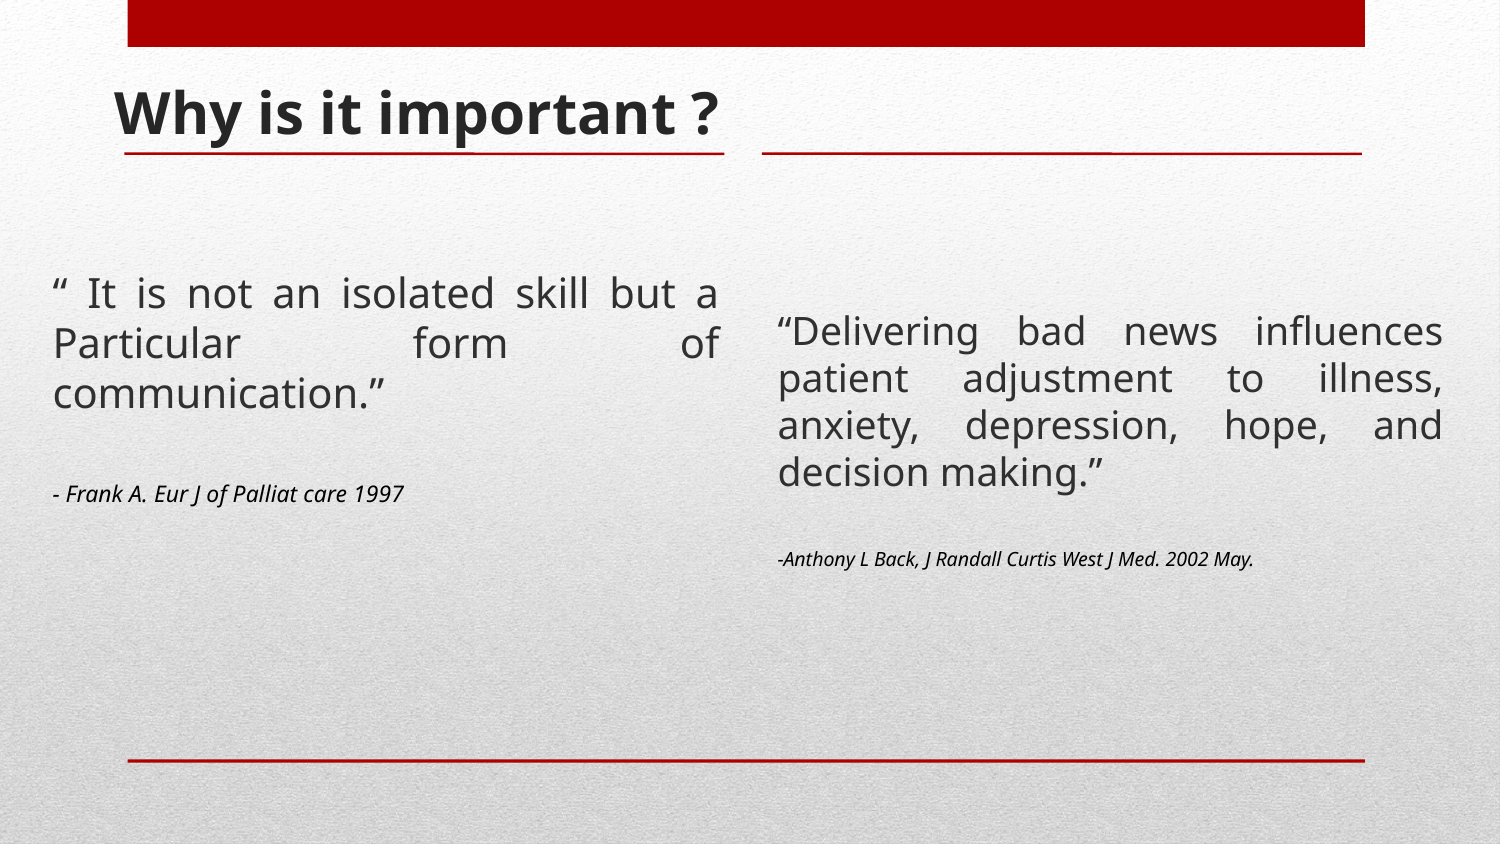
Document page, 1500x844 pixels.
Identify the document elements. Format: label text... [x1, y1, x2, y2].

title Why is it important ? [99, 71, 744, 154]
list “ It is not an isolated skill but a Particular form of communication.” - Frank A. Eur J of Palliat care 1997 [37, 296, 735, 585]
list “Delivering bad news influences patient adjustment to illness, anxiety, depression, hope, and decision making.” -Anthony L Back, J Randall Curtis West J Med. 2002 May. [762, 296, 1460, 579]
